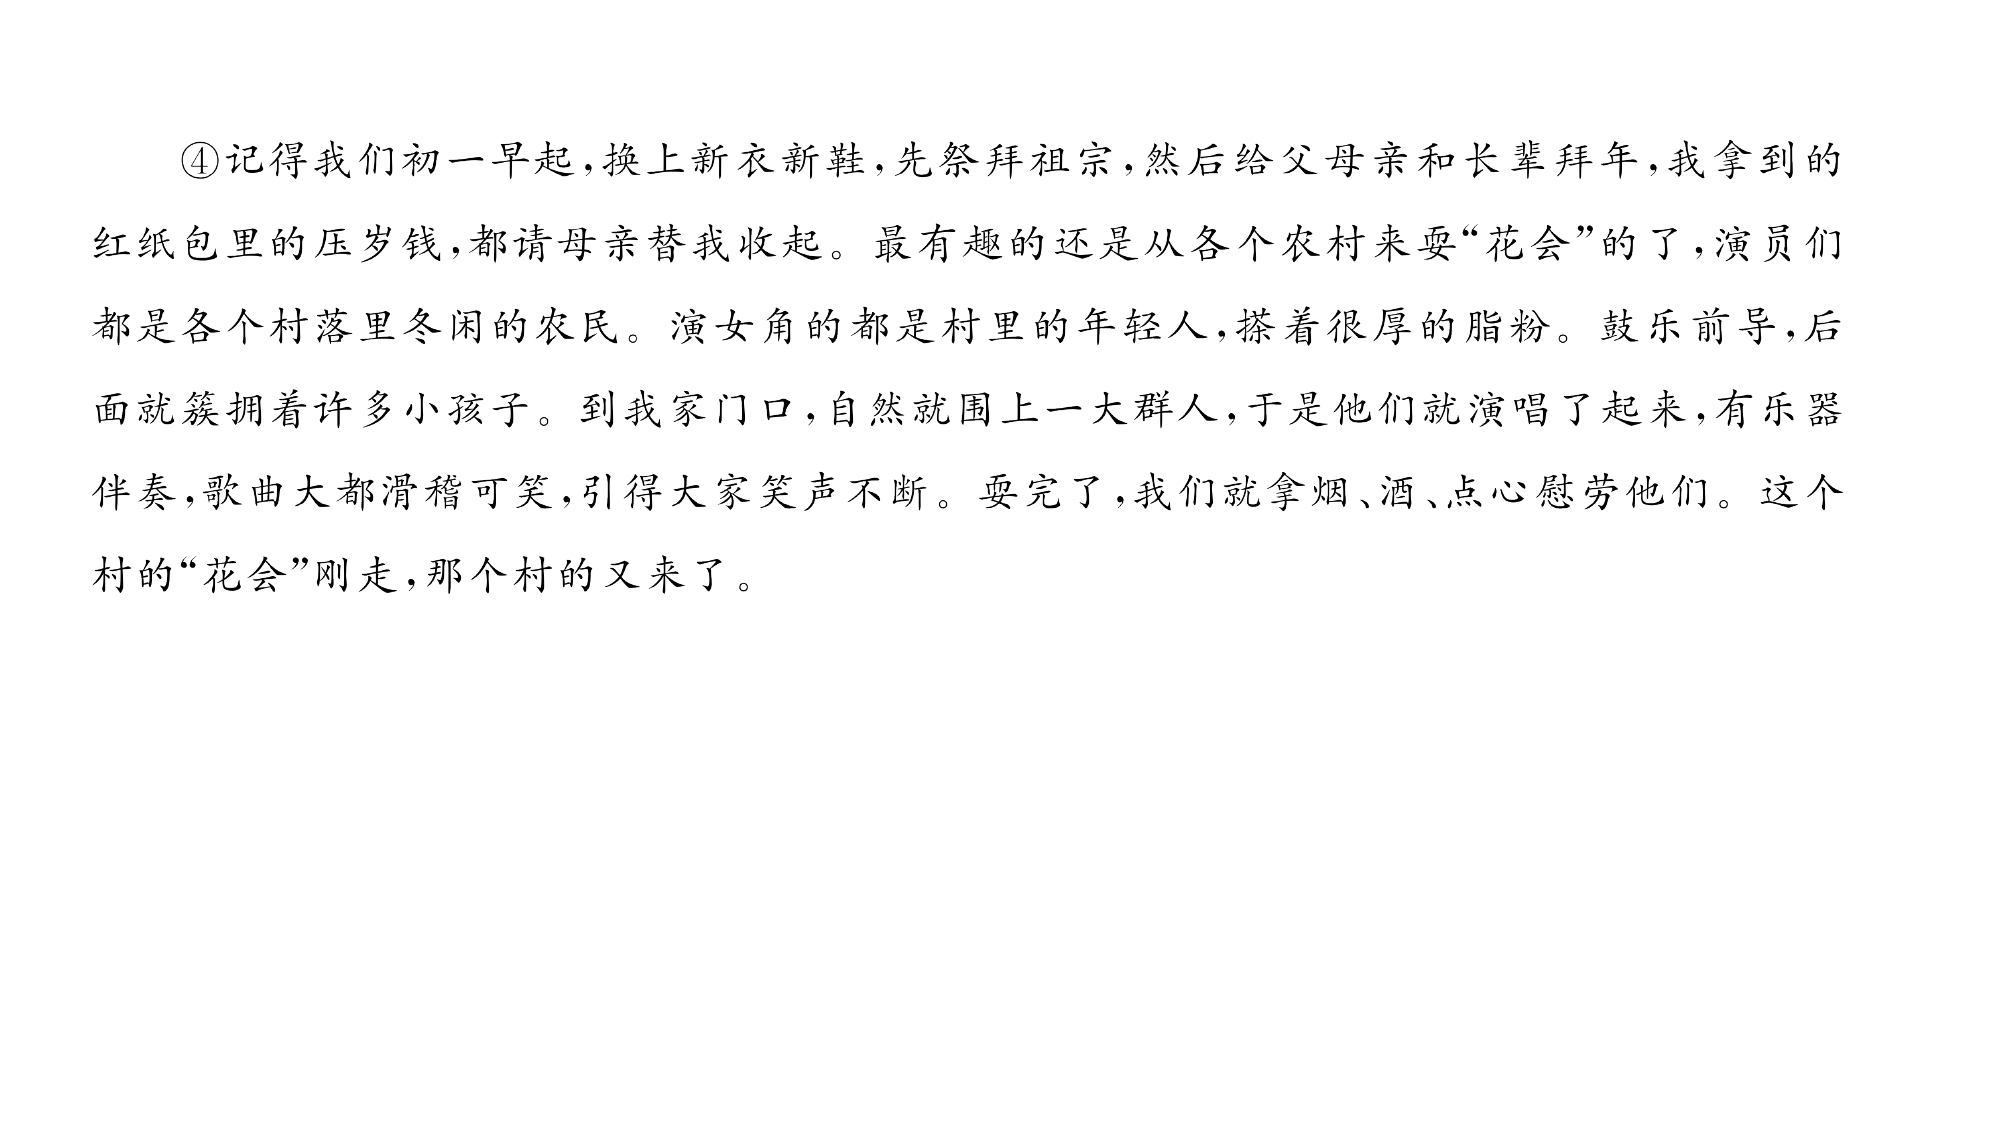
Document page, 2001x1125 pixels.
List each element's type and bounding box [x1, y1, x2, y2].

picture [88, 118, 1979, 616]
